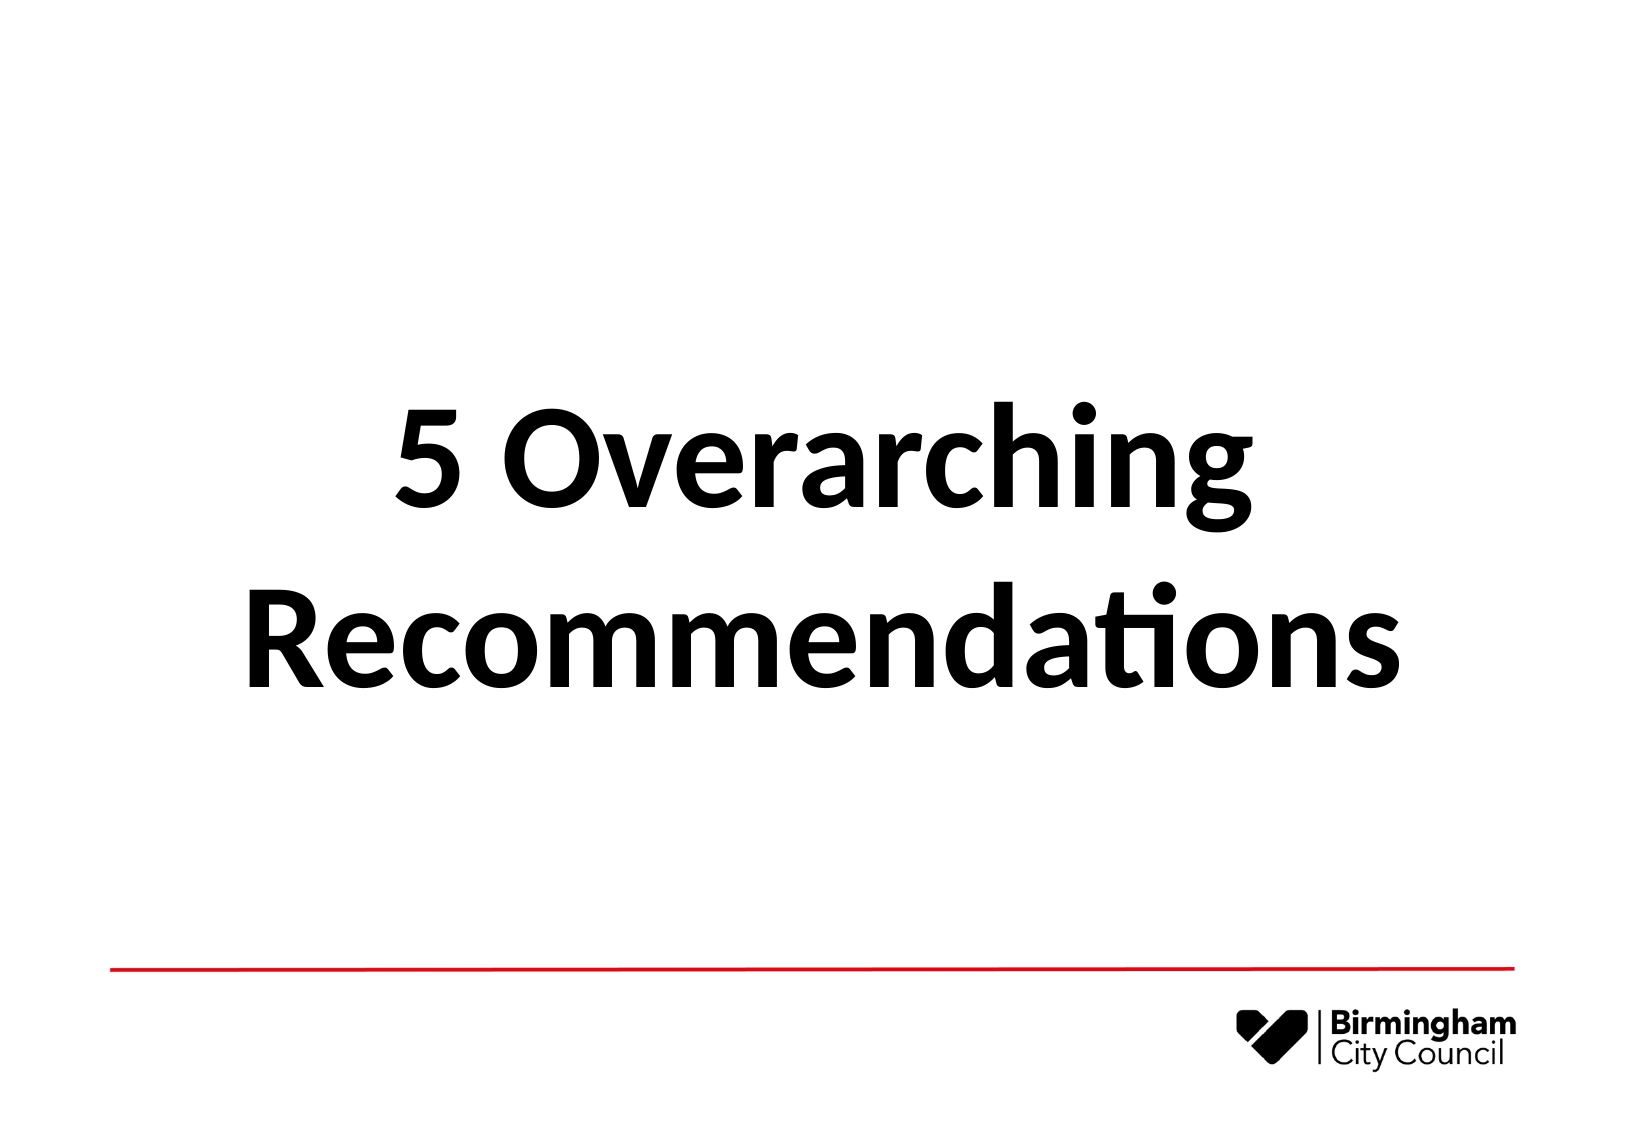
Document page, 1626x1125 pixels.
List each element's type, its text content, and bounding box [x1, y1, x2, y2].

picture [0, 952, 1625, 1125]
title 5 Overarching Recommendations [91, 349, 1555, 538]
